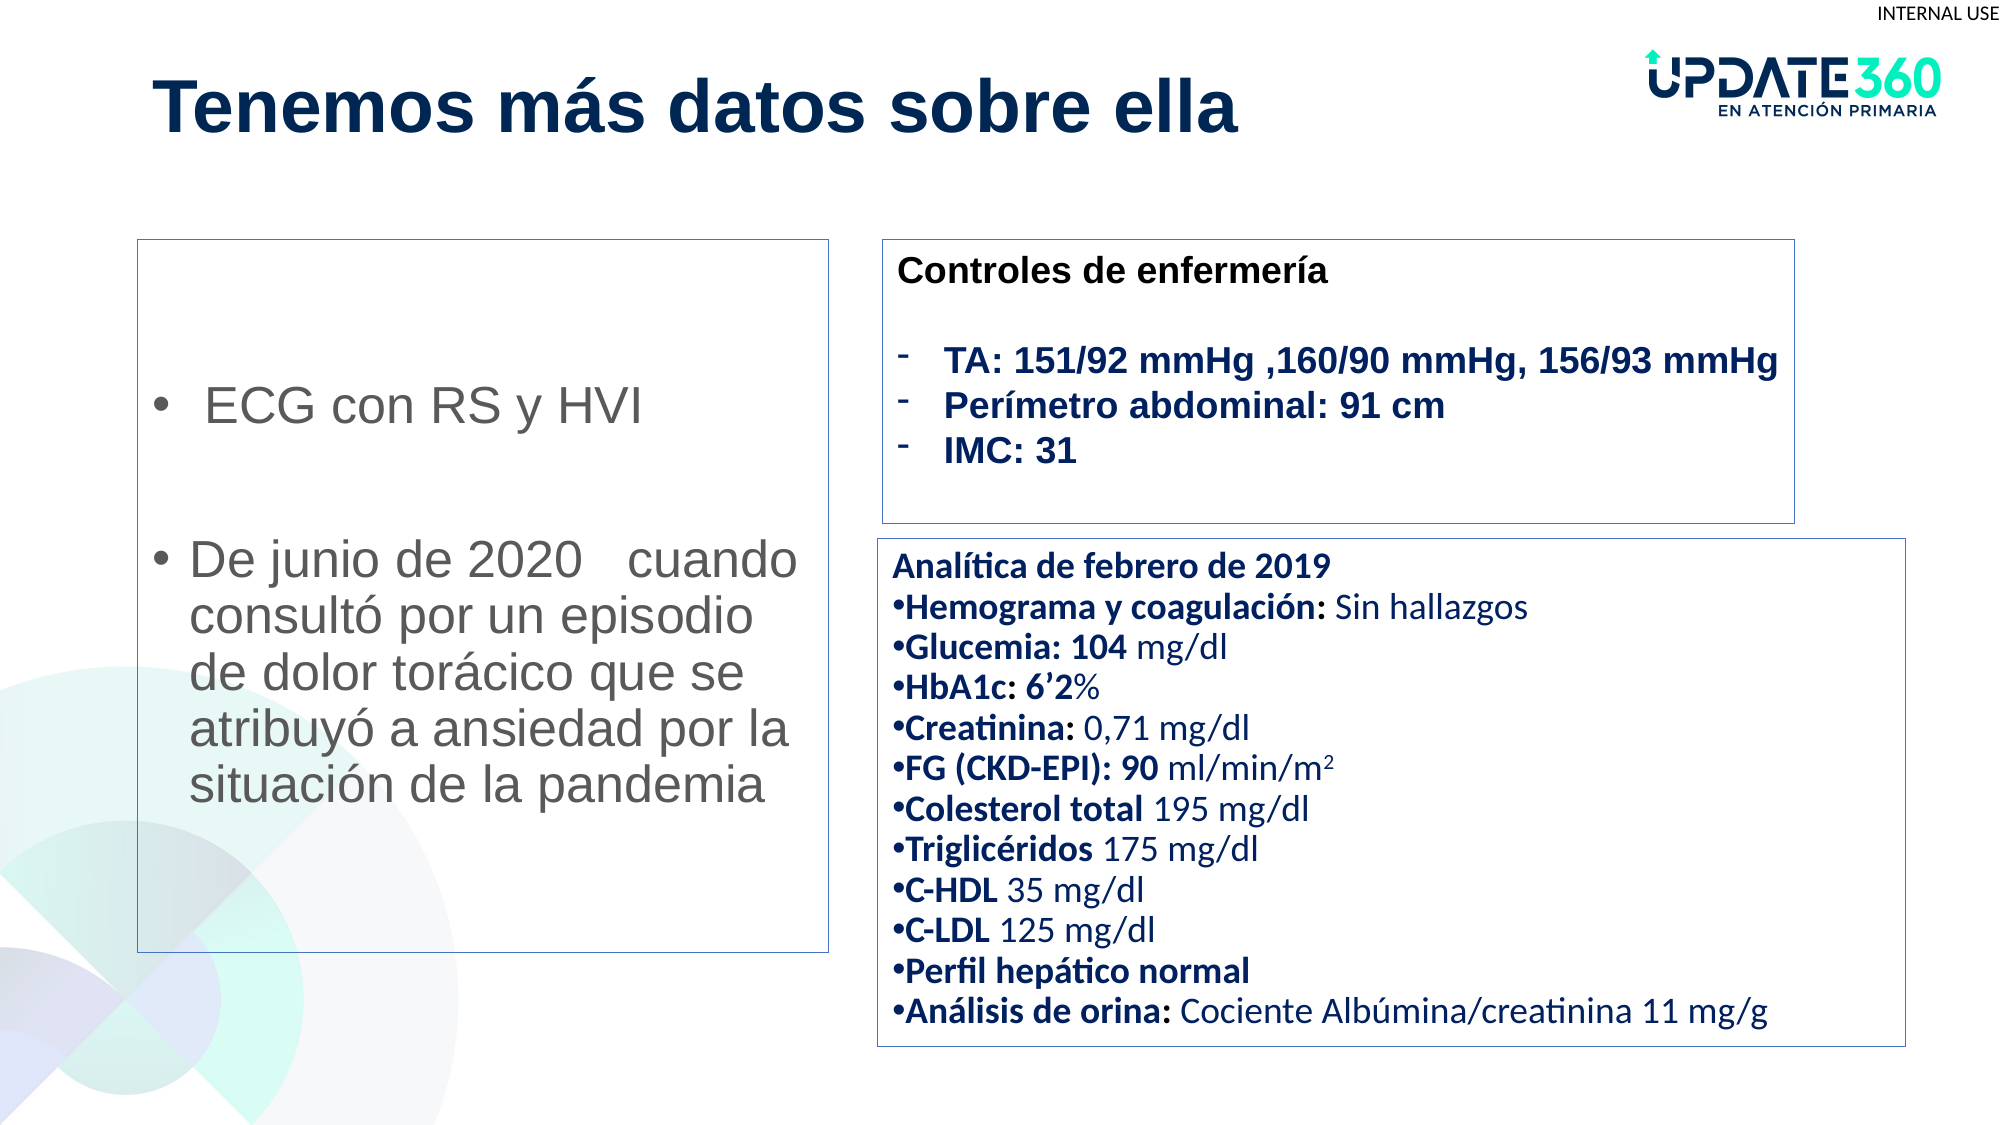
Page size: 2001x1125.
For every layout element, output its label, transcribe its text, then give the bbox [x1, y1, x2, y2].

text_box Controles de enfermería TA: 151/92 mmHg ,160/90 mmHg, 156/93 mmHg Perímetro abdominal: 91 cm IMC: 31 [882, 239, 1795, 524]
title Tenemos más datos sobre ella [137, 59, 1385, 157]
text_box Analítica de febrero de 2019 Hemograma y coagulación: Sin hallazgos Glucemia: 104 mg/dl HbA1c: 6’2% Creatinina: 0,71 mg/dl FG (CKD-EPI): 90 ml/min/m2 Colesterol total 195 mg/dl Triglicéridos 175 mg/dl C-HDL 35 mg/dl C-LDL 125 mg/dl Perfil hepático normal Análisis de orina: Cociente Albúmina/creatinina 11 mg/g [877, 538, 1906, 1047]
picture [0, 0, 2001, 1125]
list ECG con RS y HVI De junio de 2020 cuando consultó por un episodio de dolor torácico que se atribuyó a ansiedad por la situación de la pandemia [137, 239, 829, 953]
